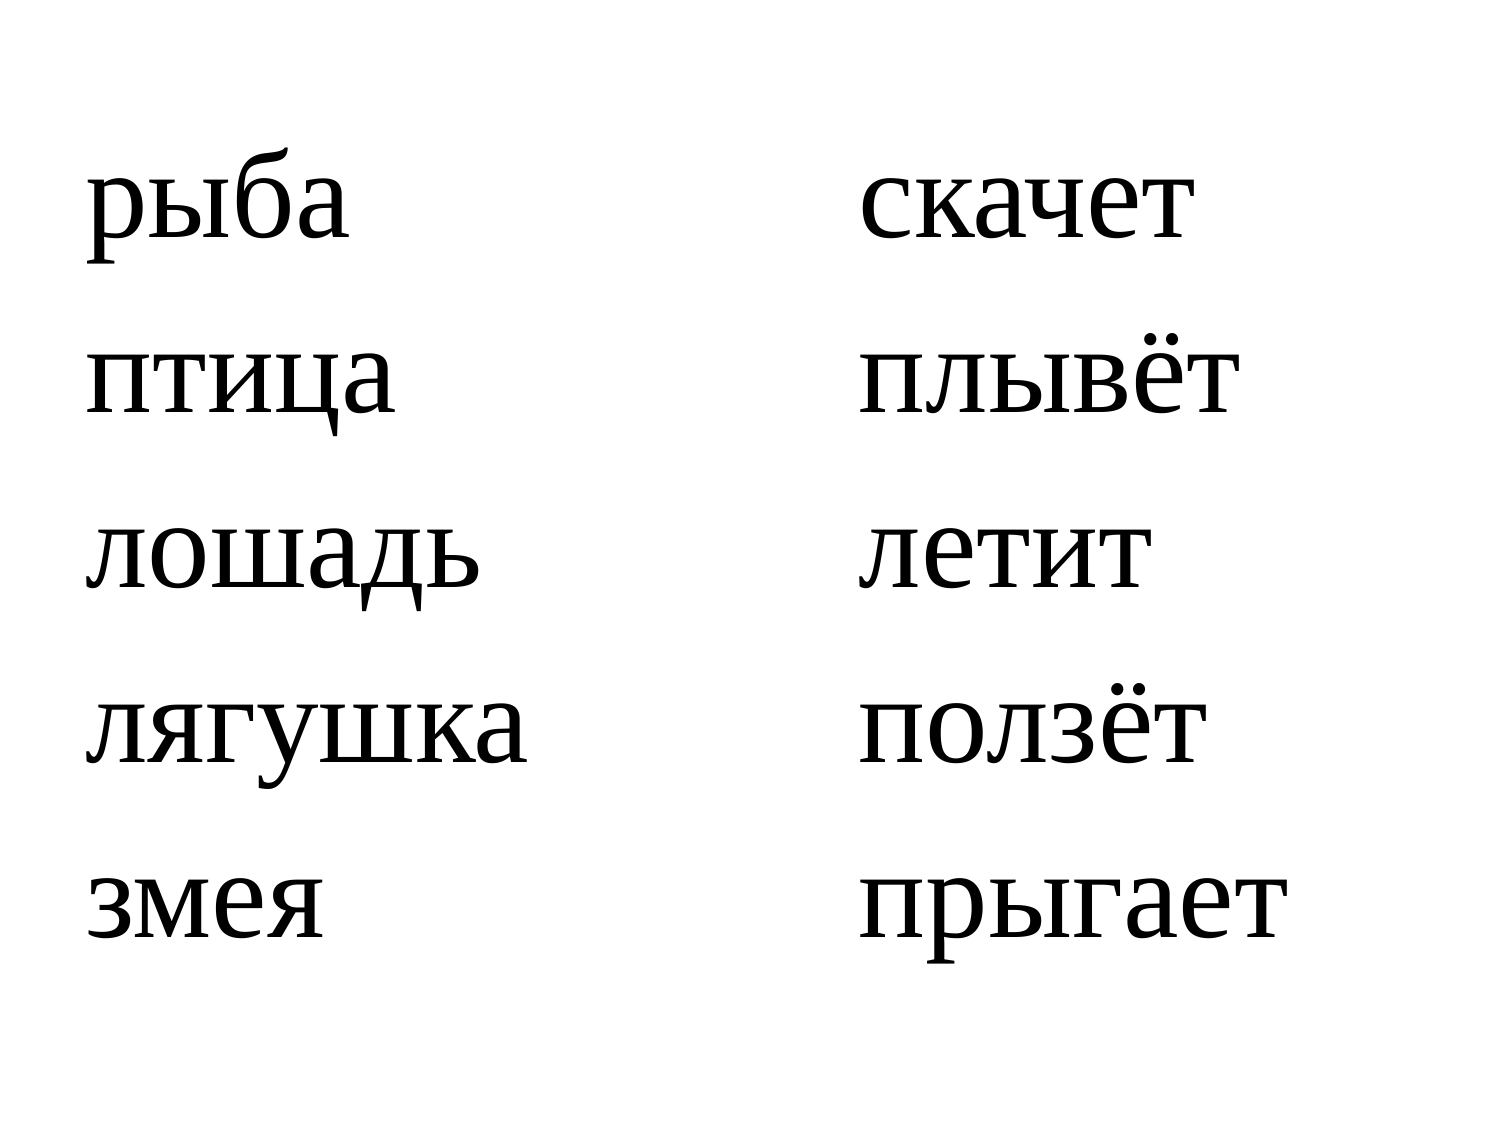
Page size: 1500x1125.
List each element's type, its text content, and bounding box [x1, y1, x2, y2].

list скачет плывёт летит ползёт прыгает [843, 105, 1413, 985]
list рыба птица лошадь лягушка змея [70, 105, 733, 1008]
